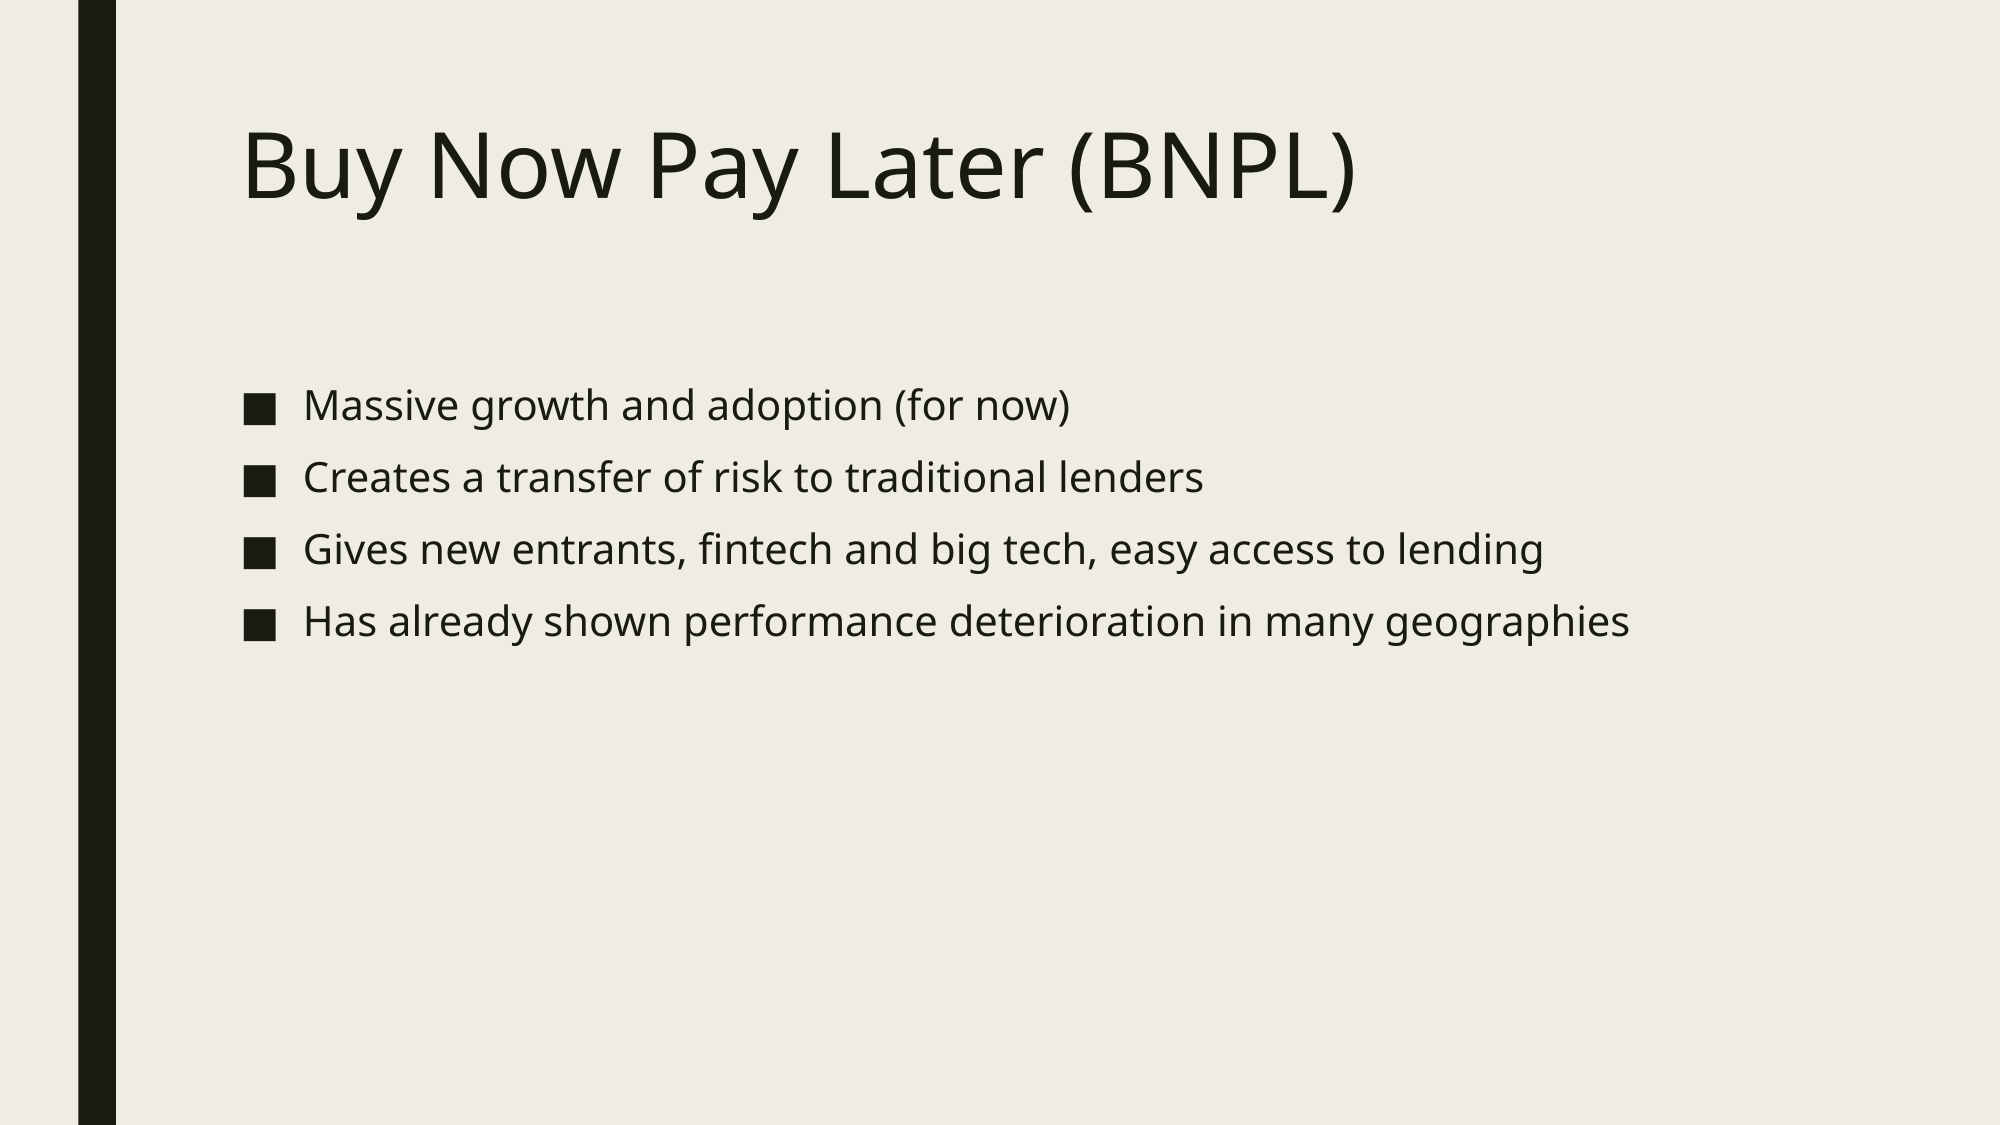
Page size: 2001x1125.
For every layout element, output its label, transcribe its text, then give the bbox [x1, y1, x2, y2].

list Massive growth and adoption (for now) Creates a transfer of risk to traditional lenders Gives new entrants, fintech and big tech, easy access to lending Has already shown performance deterioration in many geographies [225, 375, 1800, 963]
title Buy Now Pay Later (BNPL) [225, 112, 1800, 357]
